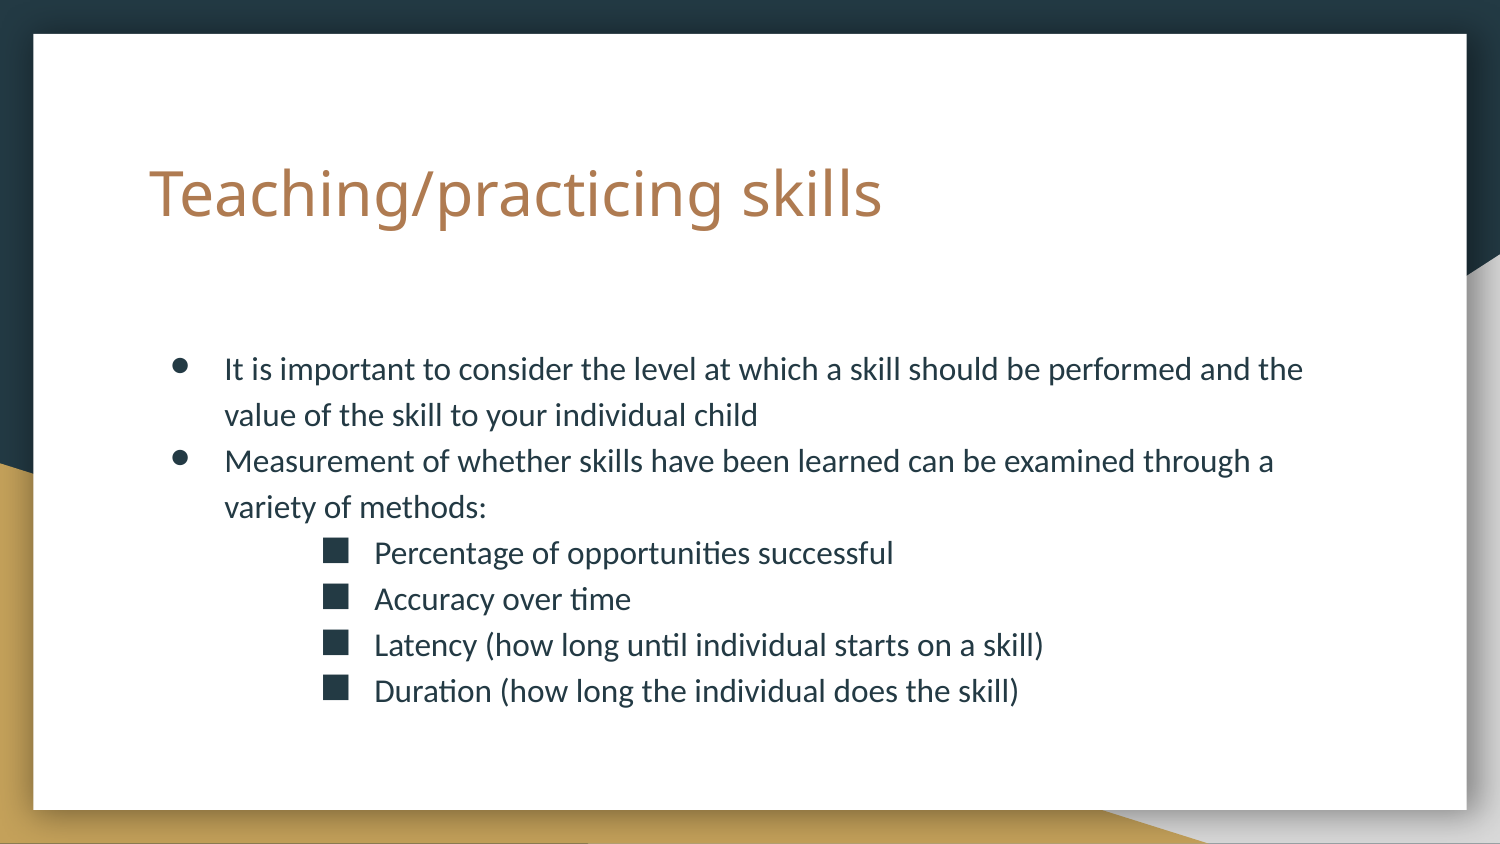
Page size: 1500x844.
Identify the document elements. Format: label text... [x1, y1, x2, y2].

list It is important to consider the level at which a skill should be performed and the value of the skill to your individual child Measurement of whether skills have been learned can be examined through a variety of methods: Percentage of opportunities successful Accuracy over time Latency (how long until individual starts on a skill) Duration (how long the individual does the skill) [134, 326, 1366, 729]
title Teaching/practicing skills [134, 138, 1366, 296]
